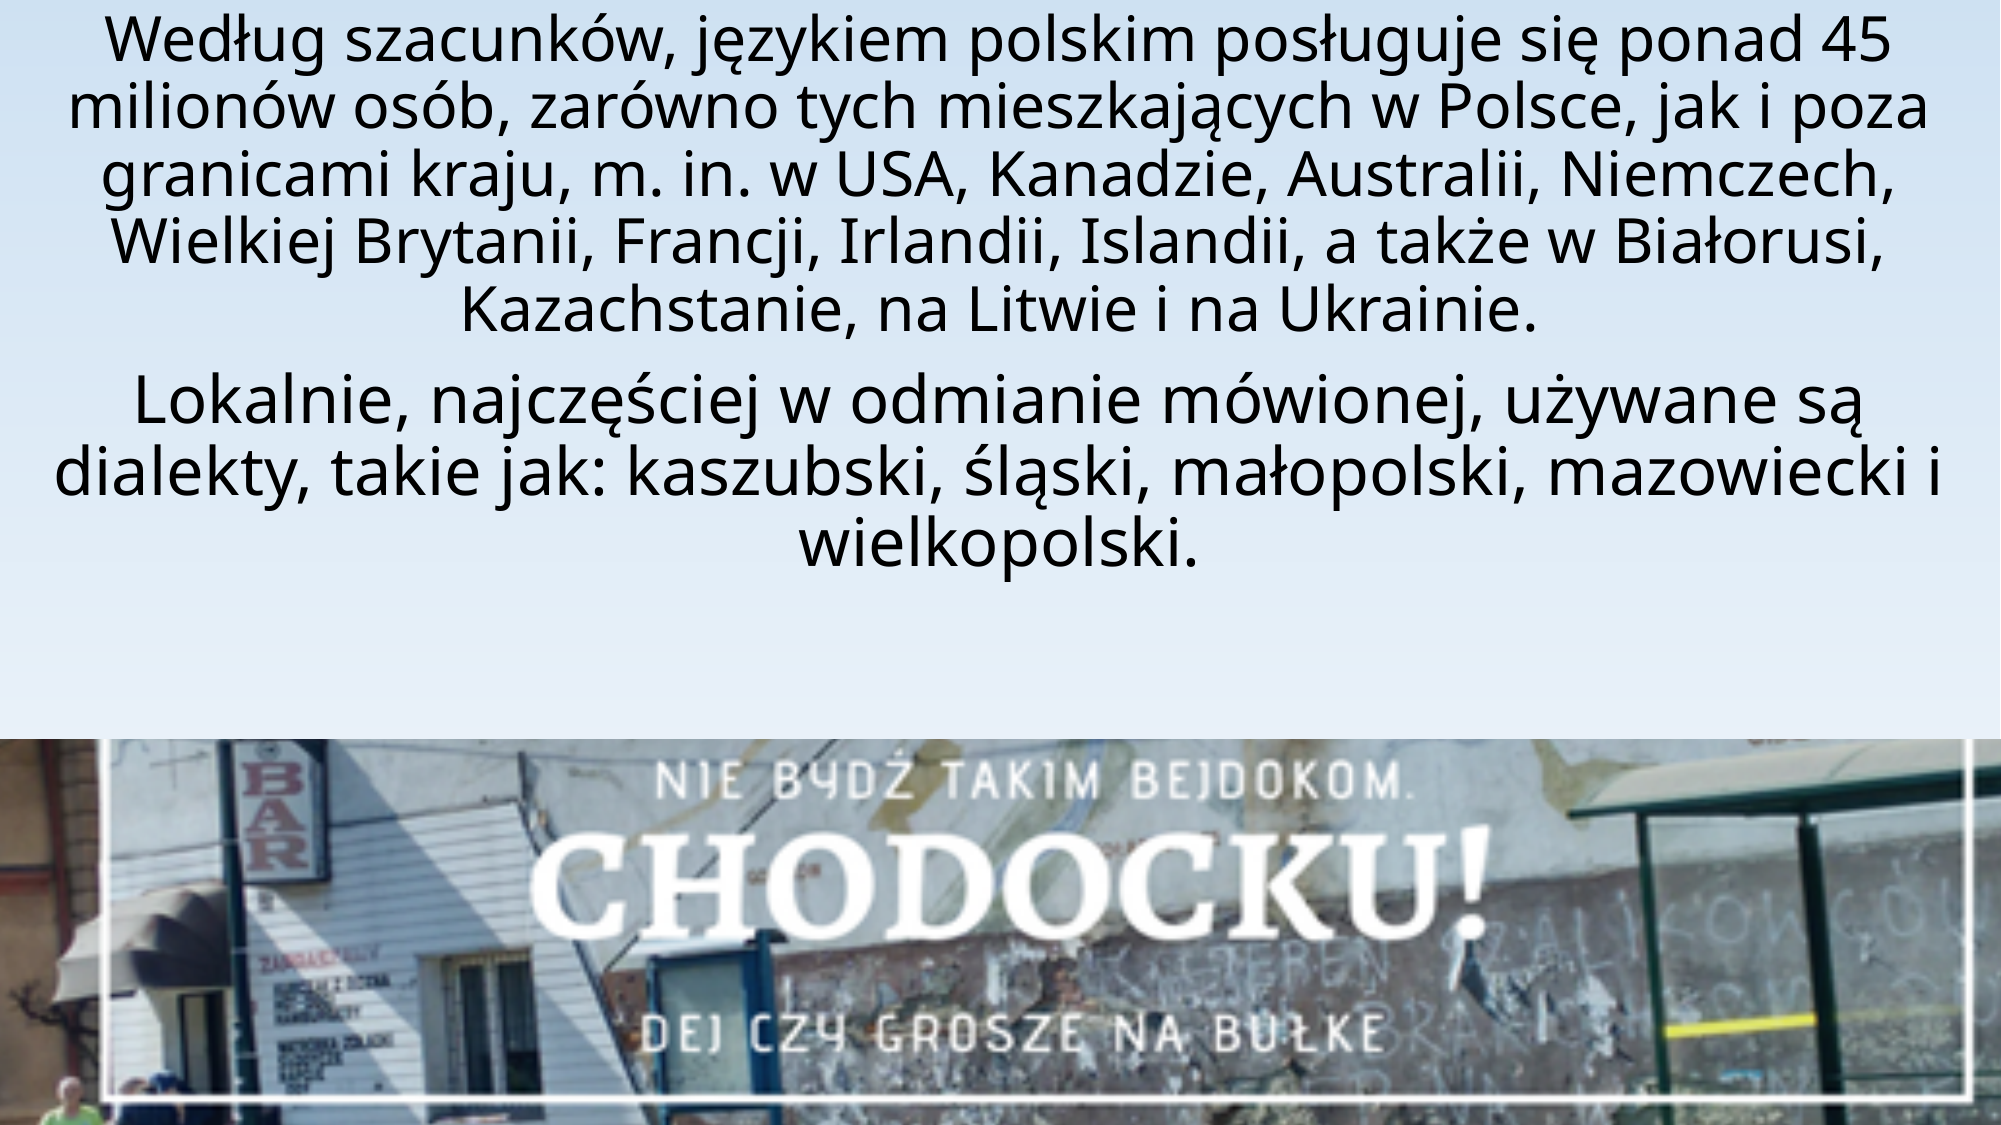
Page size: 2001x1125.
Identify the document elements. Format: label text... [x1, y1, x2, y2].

list Według szacunków, językiem polskim posługuje się ponad 45 milionów osób, zarówno tych mieszkających w Polsce, jak i poza granicami kraju, m. in. w USA, Kanadzie, Australii, Niemczech, Wielkiej Brytanii, Francji, Irlandii, Islandii, a także w Białorusi, Kazachstanie, na Litwie i na Ukrainie. Lokalnie, najczęściej w odmianie mówionej, używane są dialekty, takie jak: kaszubski, śląski, małopolski, mazowiecki i wielkopolski. [0, 0, 2000, 631]
picture [0, 739, 2001, 1125]
